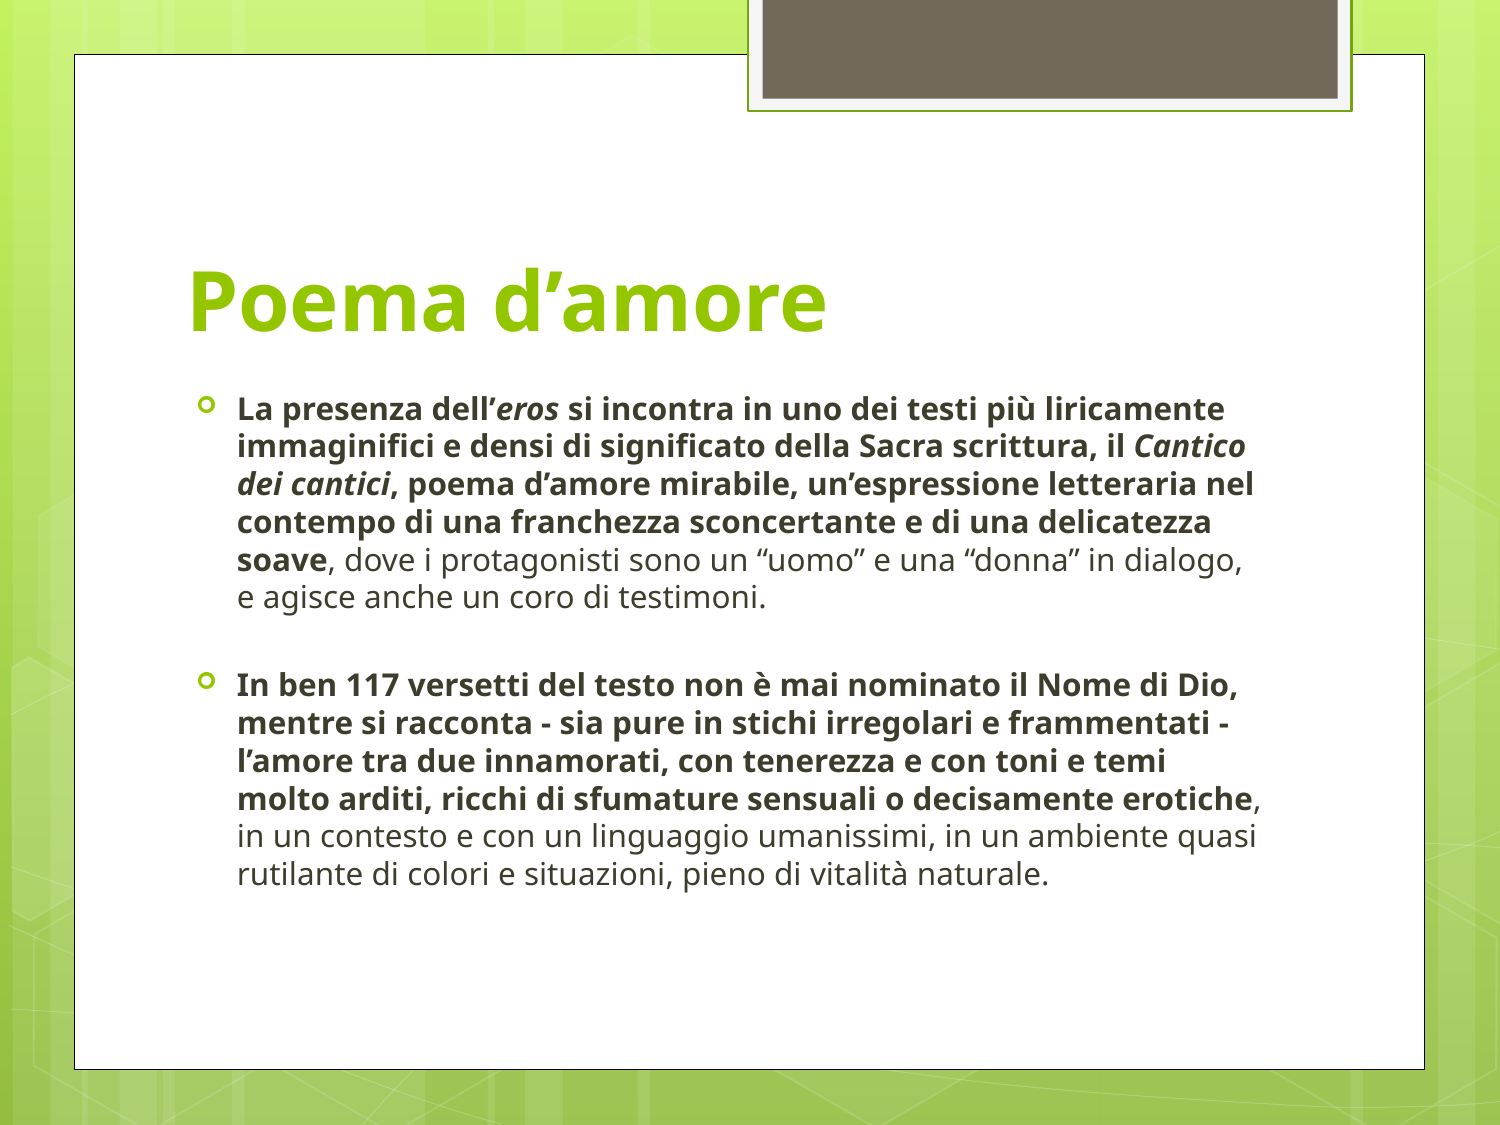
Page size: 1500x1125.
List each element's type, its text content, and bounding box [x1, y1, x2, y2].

list La presenza dell’eros si incontra in uno dei testi più liricamente immaginifici e densi di significato della Sacra scrittura, il Cantico dei cantici, poema d’amore mirabile, un’espressione letteraria nel contempo di una franchezza sconcertante e di una delicatezza soave, dove i protagonisti sono un “uomo” e una “donna” in dialogo, e agisce anche un coro di testimoni. In ben 117 versetti del testo non è mai nominato il Nome di Dio, mentre si racconta - sia pure in stichi irregolari e frammentati - l’amore tra due innamorati, con tenerezza e con toni e temi molto arditi, ricchi di sfumature sensuali o decisamente erotiche, in un contesto e con un linguaggio umanissimi, in un ambiente quasi rutilante di colori e situazioni, pieno di vitalità naturale. [171, 381, 1283, 957]
title Poema d’amore [171, 168, 1324, 357]
